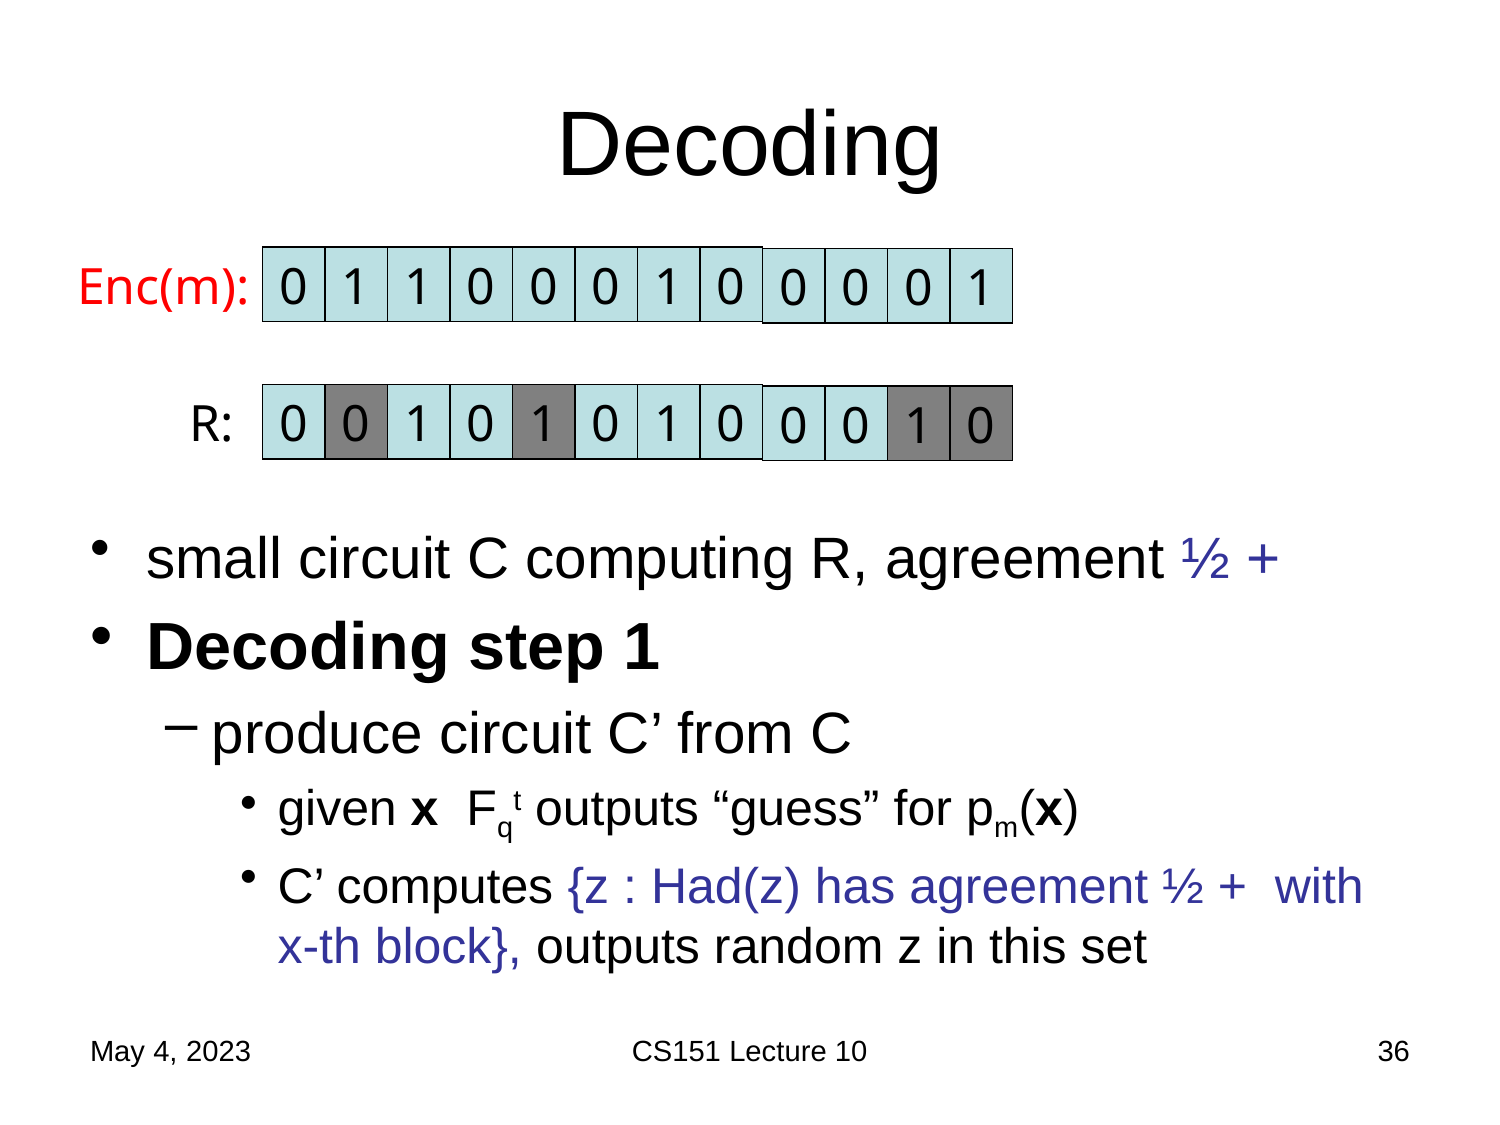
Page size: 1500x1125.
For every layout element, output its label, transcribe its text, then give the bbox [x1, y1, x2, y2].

text_box 1 [637, 246, 699, 322]
text_box 0 [825, 385, 887, 461]
text_box 1 [637, 384, 699, 460]
text_box 0 [574, 384, 637, 460]
slide_number 36 [1074, 1024, 1426, 1103]
title Decoding [75, 45, 1425, 233]
text_box 1 [887, 385, 949, 461]
text_box 0 [887, 248, 949, 324]
text_box Enc(m): [62, 246, 275, 322]
footer CS151 Lecture 10 [512, 1024, 988, 1103]
text_box 0 [699, 384, 763, 460]
text_box 0 [338, 384, 388, 460]
text_box 1 [949, 248, 1013, 324]
text_box 0 [449, 384, 513, 460]
text_box 0 [574, 246, 637, 322]
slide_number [74, 1024, 426, 1103]
text_box 1 [324, 246, 388, 322]
text_box 0 [825, 248, 887, 324]
text_box 0 [699, 246, 763, 322]
text_box 0 [762, 248, 825, 324]
text_box 0 [513, 246, 574, 322]
text_box 1 [388, 246, 449, 322]
text_box 0 [949, 385, 1013, 461]
text_box 1 [513, 384, 574, 460]
text_box R: [174, 384, 338, 460]
text_box 1 [388, 384, 449, 460]
text_box 0 [449, 246, 513, 322]
text_box 0 [762, 385, 825, 461]
text_box 0 [275, 246, 324, 322]
